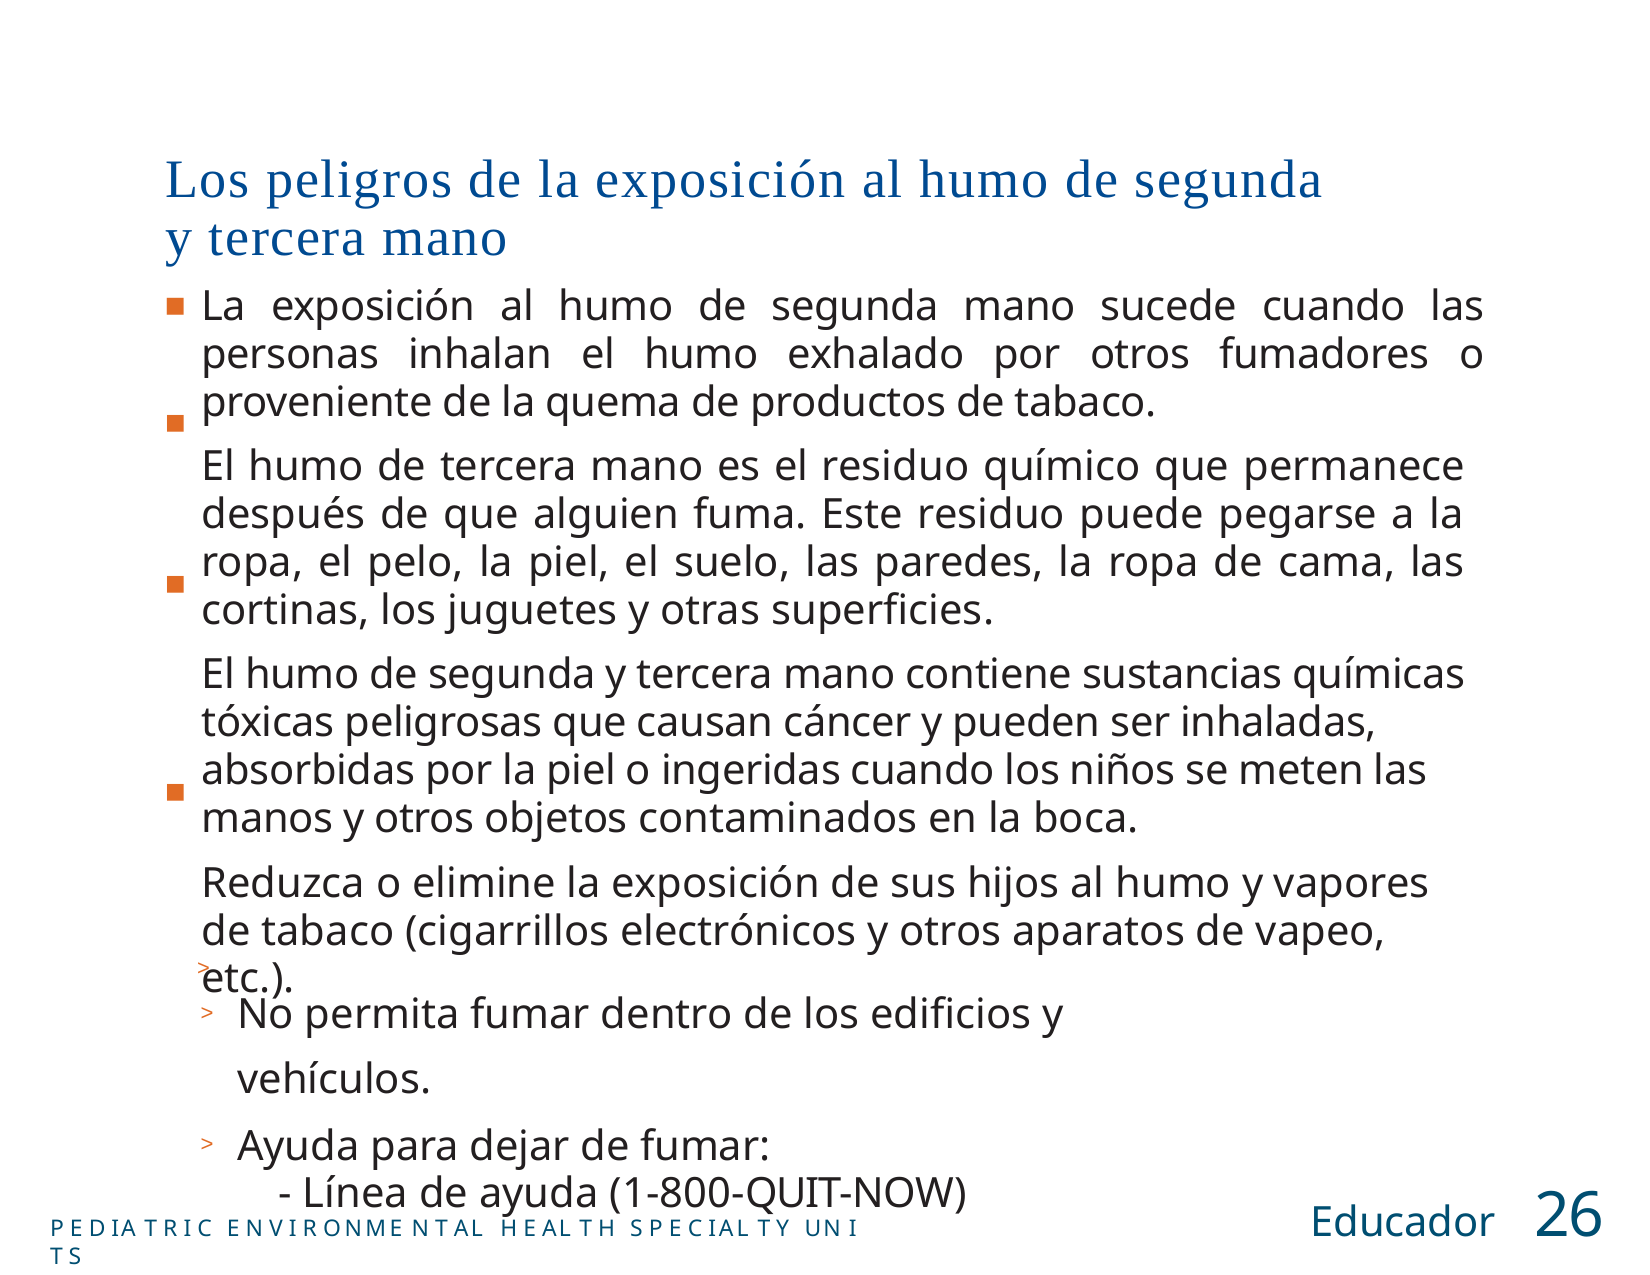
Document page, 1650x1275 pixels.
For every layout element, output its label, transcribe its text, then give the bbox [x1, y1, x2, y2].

text_box Educador 26 [1308, 1172, 1605, 1250]
text_box > [195, 951, 211, 980]
text_box No permita fumar dentro de los edificios y vehículos. Ayuda para dejar de fumar: - Línea de ayuda (1-800-QUIT-NOW) [198, 970, 1263, 1217]
text_box P E D IA T R I C E N V I R ONME N T AL H E AL T H S P E C IAL T Y UN I T S [47, 1211, 867, 1269]
title Los peligros de la exposición al humo de segunda y tercera mano [162, 140, 1370, 275]
text_box La exposición al humo de segunda mano sucede cuando las personas inhalan el humo exhalado por otros fumadores o proveniente de la quema de productos de tabaco. El humo de tercera mano es el residuo químico que permanece después de que alguien fuma. Este residuo puede pegarse a la ropa, el pelo, la piel, el suelo, las paredes, la ropa de cama, las cortinas, los juguetes y otras superficies. El humo de segunda y tercera mano contiene sustancias químicas tóxicas peligrosas que causan cáncer y pueden ser inhaladas, absorbidas por la piel o ingeridas cuando los niños se meten las manos y otros objetos contaminados en la boca. Reduzca o elimine la exposición de sus hijos al humo y vapores de tabaco (cigarrillos electrónicos y otros aparatos de vapeo, etc.). [162, 275, 1559, 1002]
